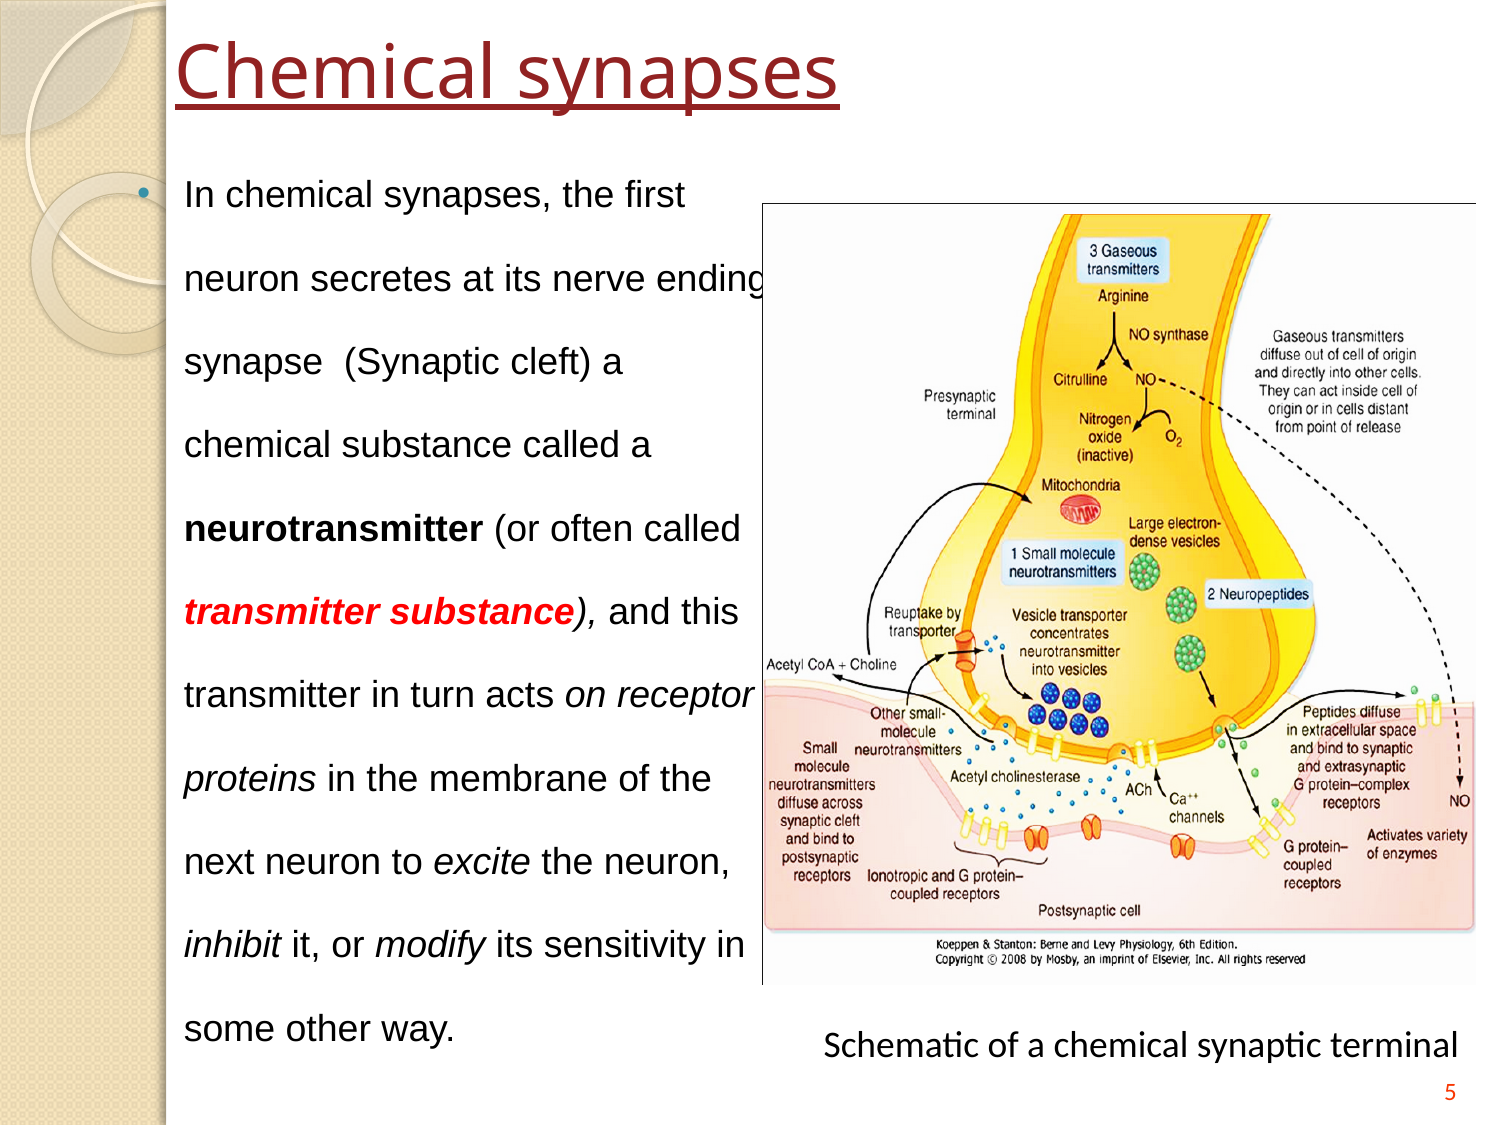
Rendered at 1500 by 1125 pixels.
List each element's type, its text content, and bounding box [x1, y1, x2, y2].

text_box Schematic of a chemical synaptic terminal [808, 1012, 1475, 1073]
list In chemical synapses, the first neuron secretes at its nerve ending synapse (Synaptic cleft) a chemical substance called a neurotransmitter (or often called transmitter substance), and this transmitter in turn acts on receptor proteins in the membrane of the next neuron to excite the neuron, inhibit it, or modify its sensitivity in some other way. [108, 124, 784, 1038]
picture [762, 200, 1476, 986]
title Chemical synapses [159, 0, 1451, 163]
slide_number 5 [1413, 1034, 1488, 1113]
